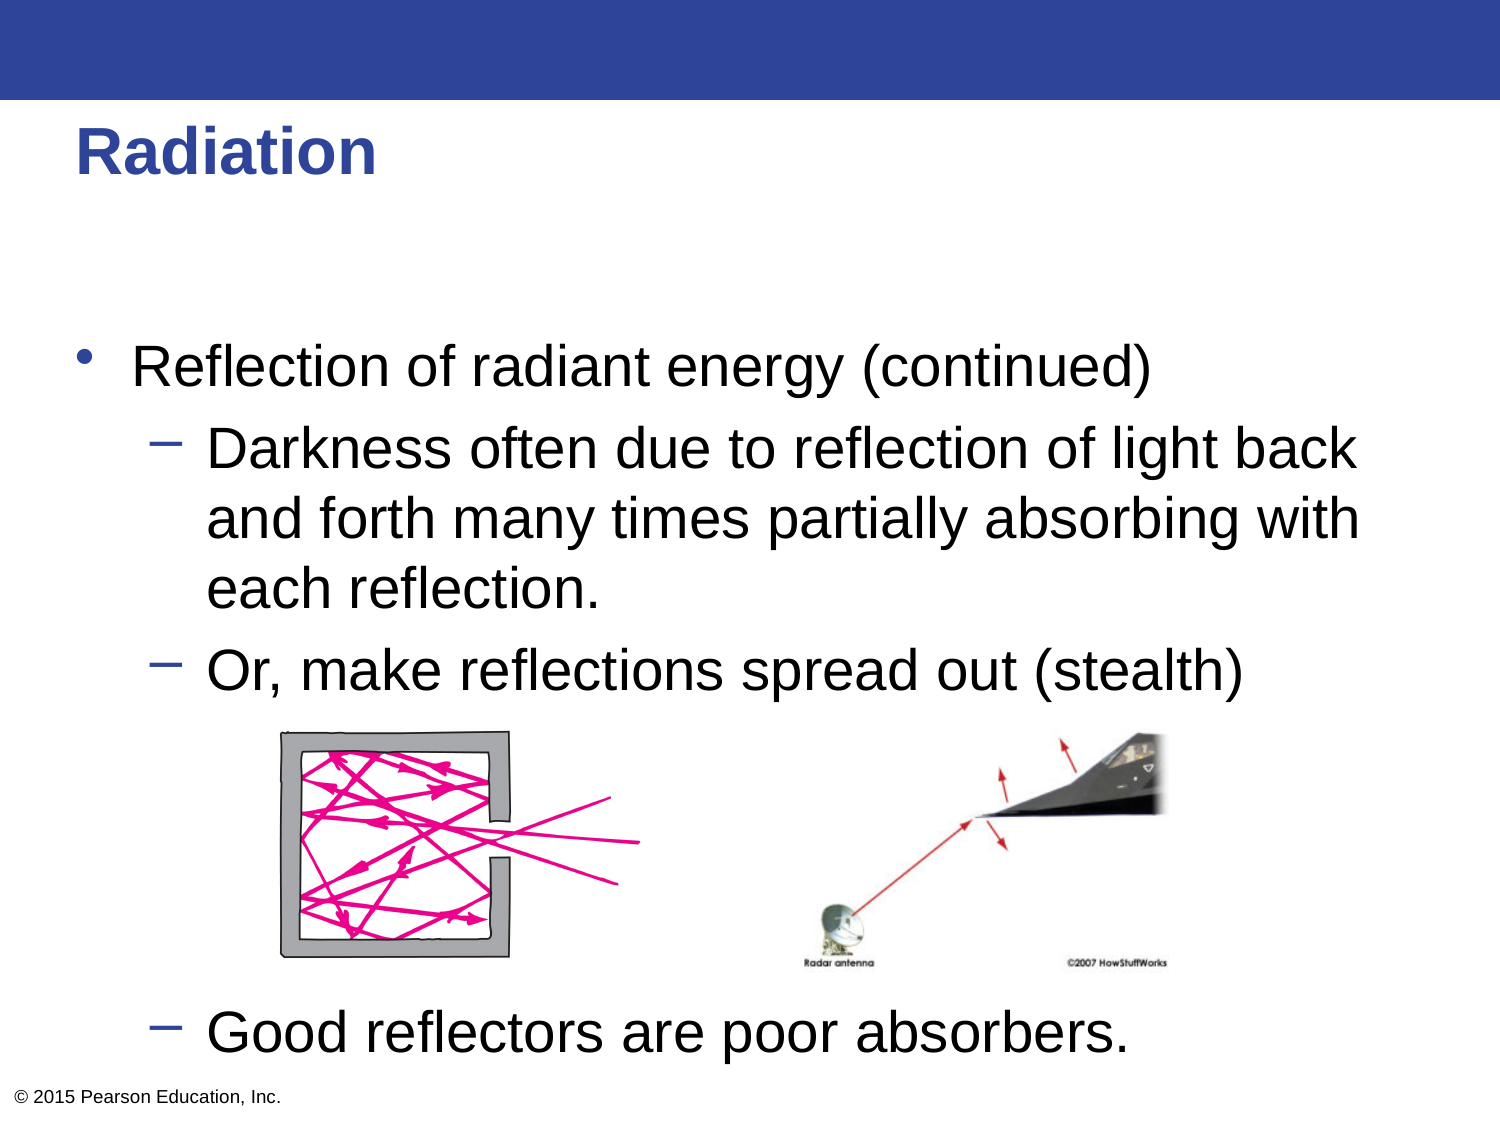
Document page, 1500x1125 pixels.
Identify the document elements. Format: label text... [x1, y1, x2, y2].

title Radiation [0, 100, 1500, 196]
picture [803, 728, 1170, 974]
picture [277, 728, 643, 959]
list Reflection of radiant energy (continued) Darkness often due to reflection of light back and forth many times partially absorbing with each reflection. Or, make reflections spread out (stealth) Good reflectors are poor absorbers. [59, 321, 1410, 1085]
footer © 2015 Pearson Education, Inc. [14, 1084, 900, 1115]
